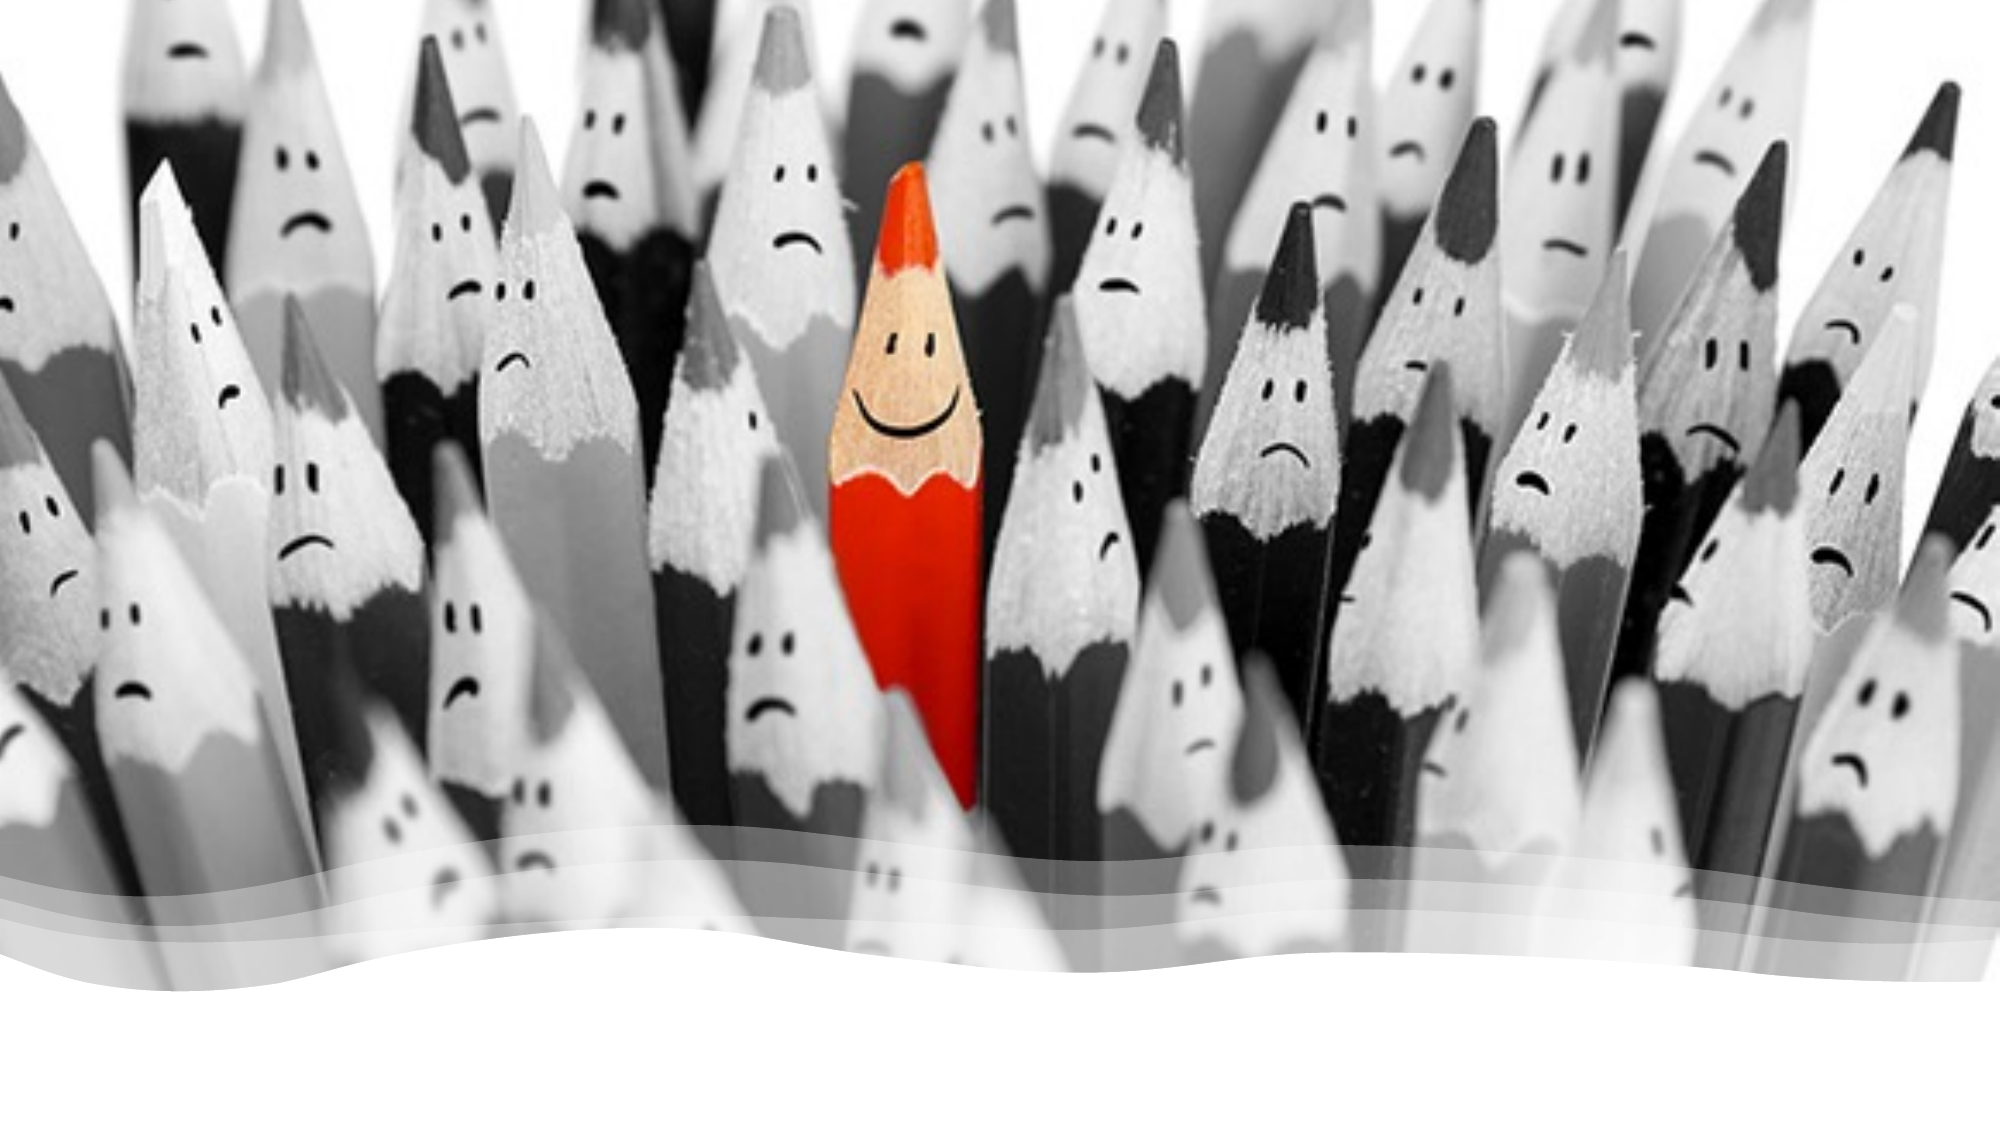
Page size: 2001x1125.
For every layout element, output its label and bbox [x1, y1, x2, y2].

text_box [0, 824, 2000, 1125]
picture [0, 0, 2000, 824]
